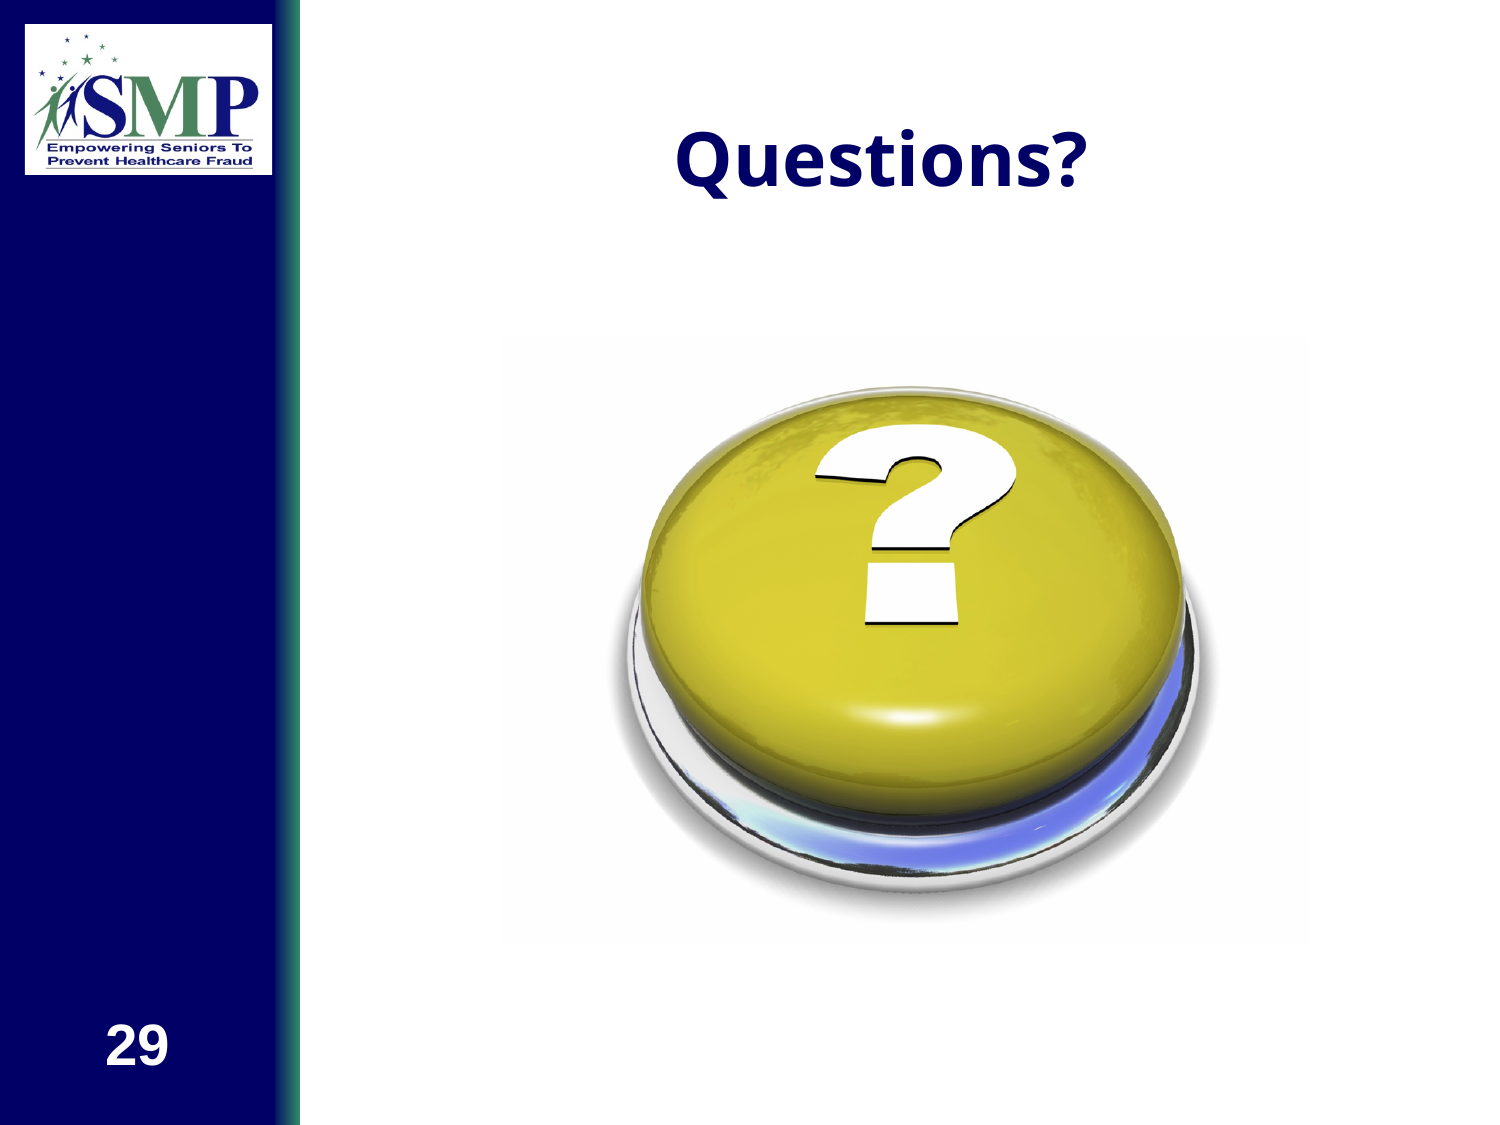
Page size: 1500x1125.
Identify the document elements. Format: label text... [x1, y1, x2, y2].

picture [499, 337, 1310, 946]
slide_number 29 [0, 999, 276, 1076]
title Questions? [337, 62, 1425, 250]
picture [24, 24, 273, 175]
